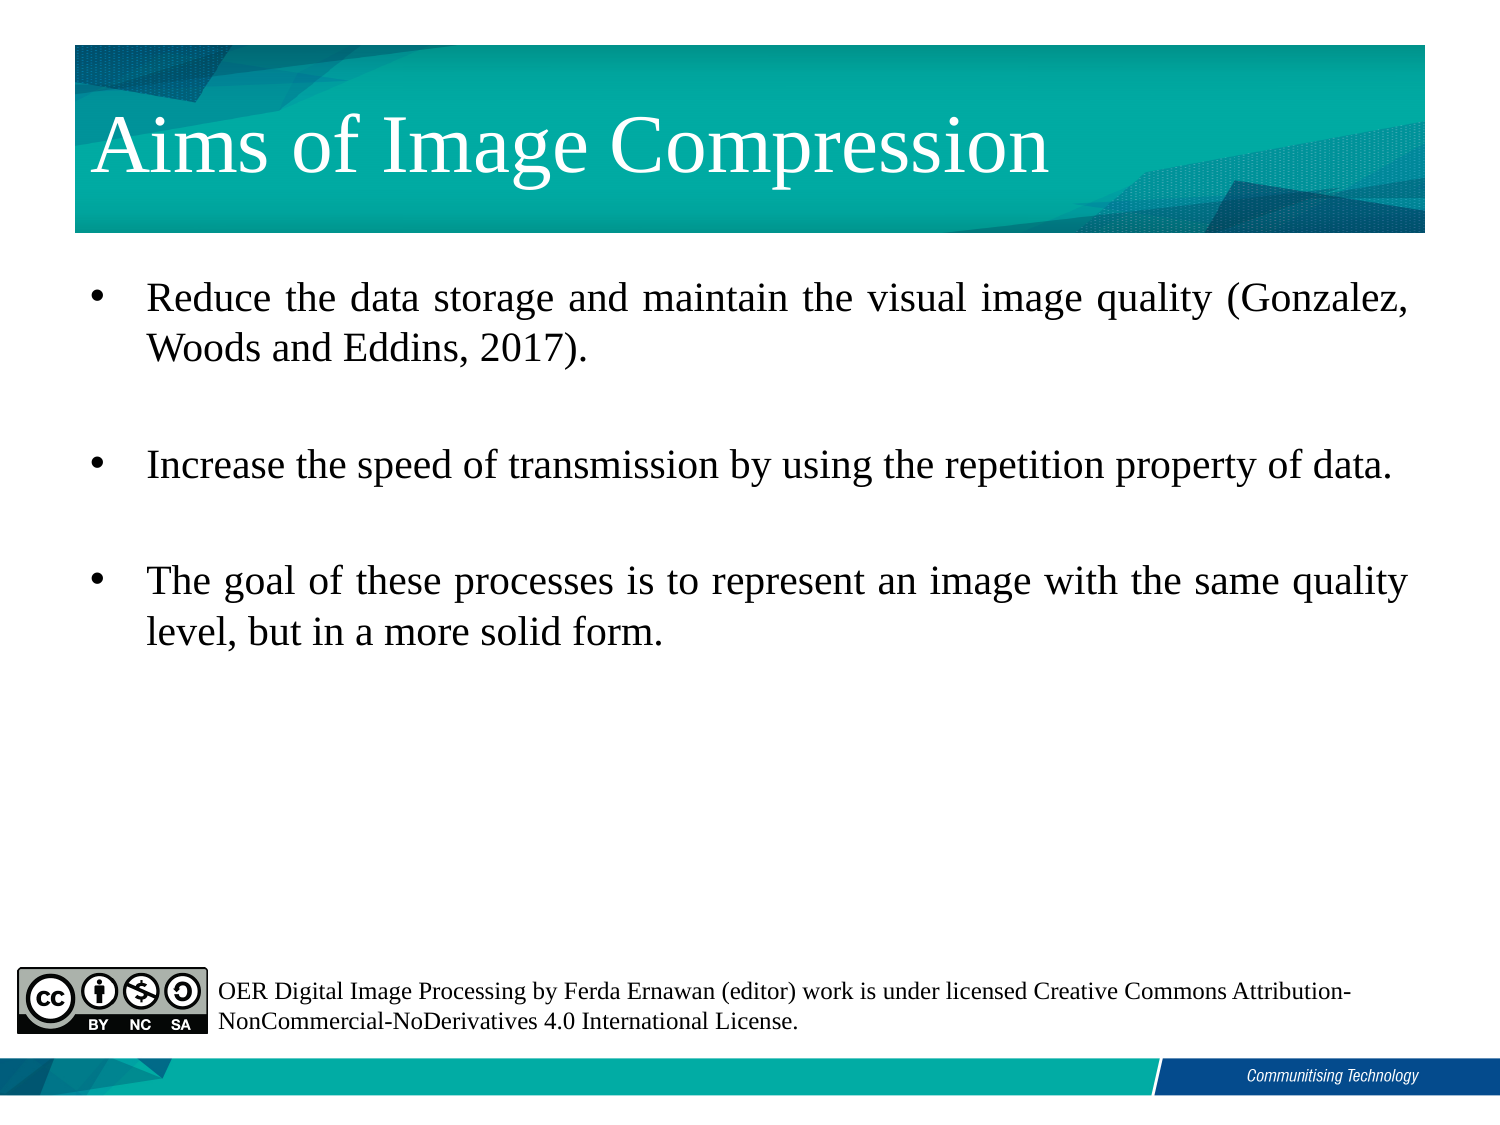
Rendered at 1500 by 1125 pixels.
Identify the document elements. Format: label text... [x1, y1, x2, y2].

picture [0, 0, 1500, 1125]
title Aims of Image Compression [75, 45, 1425, 233]
list Reduce the data storage and maintain the visual image quality (Gonzalez, Woods and Eddins, 2017). Increase the speed of transmission by using the repetition property of data. The goal of these processes is to represent an image with the same quality level, but in a more solid form. [75, 262, 1425, 1005]
